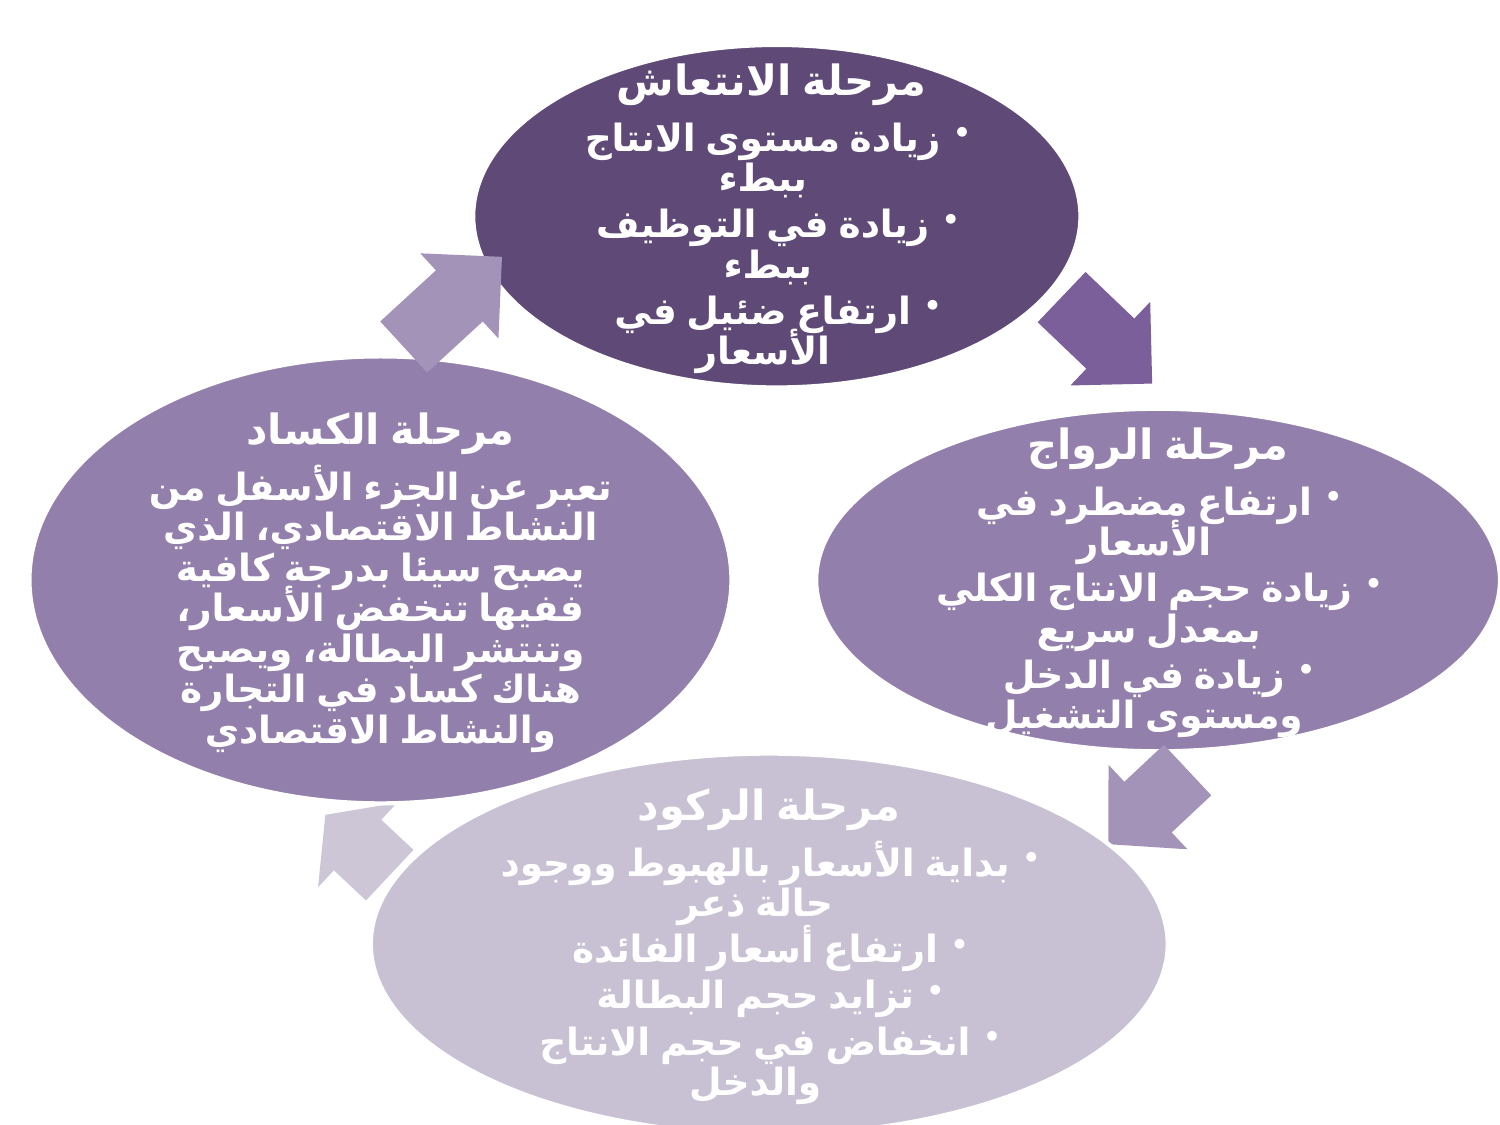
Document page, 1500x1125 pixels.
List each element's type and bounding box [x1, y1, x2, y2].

text_box [29, 54, 1500, 1125]
